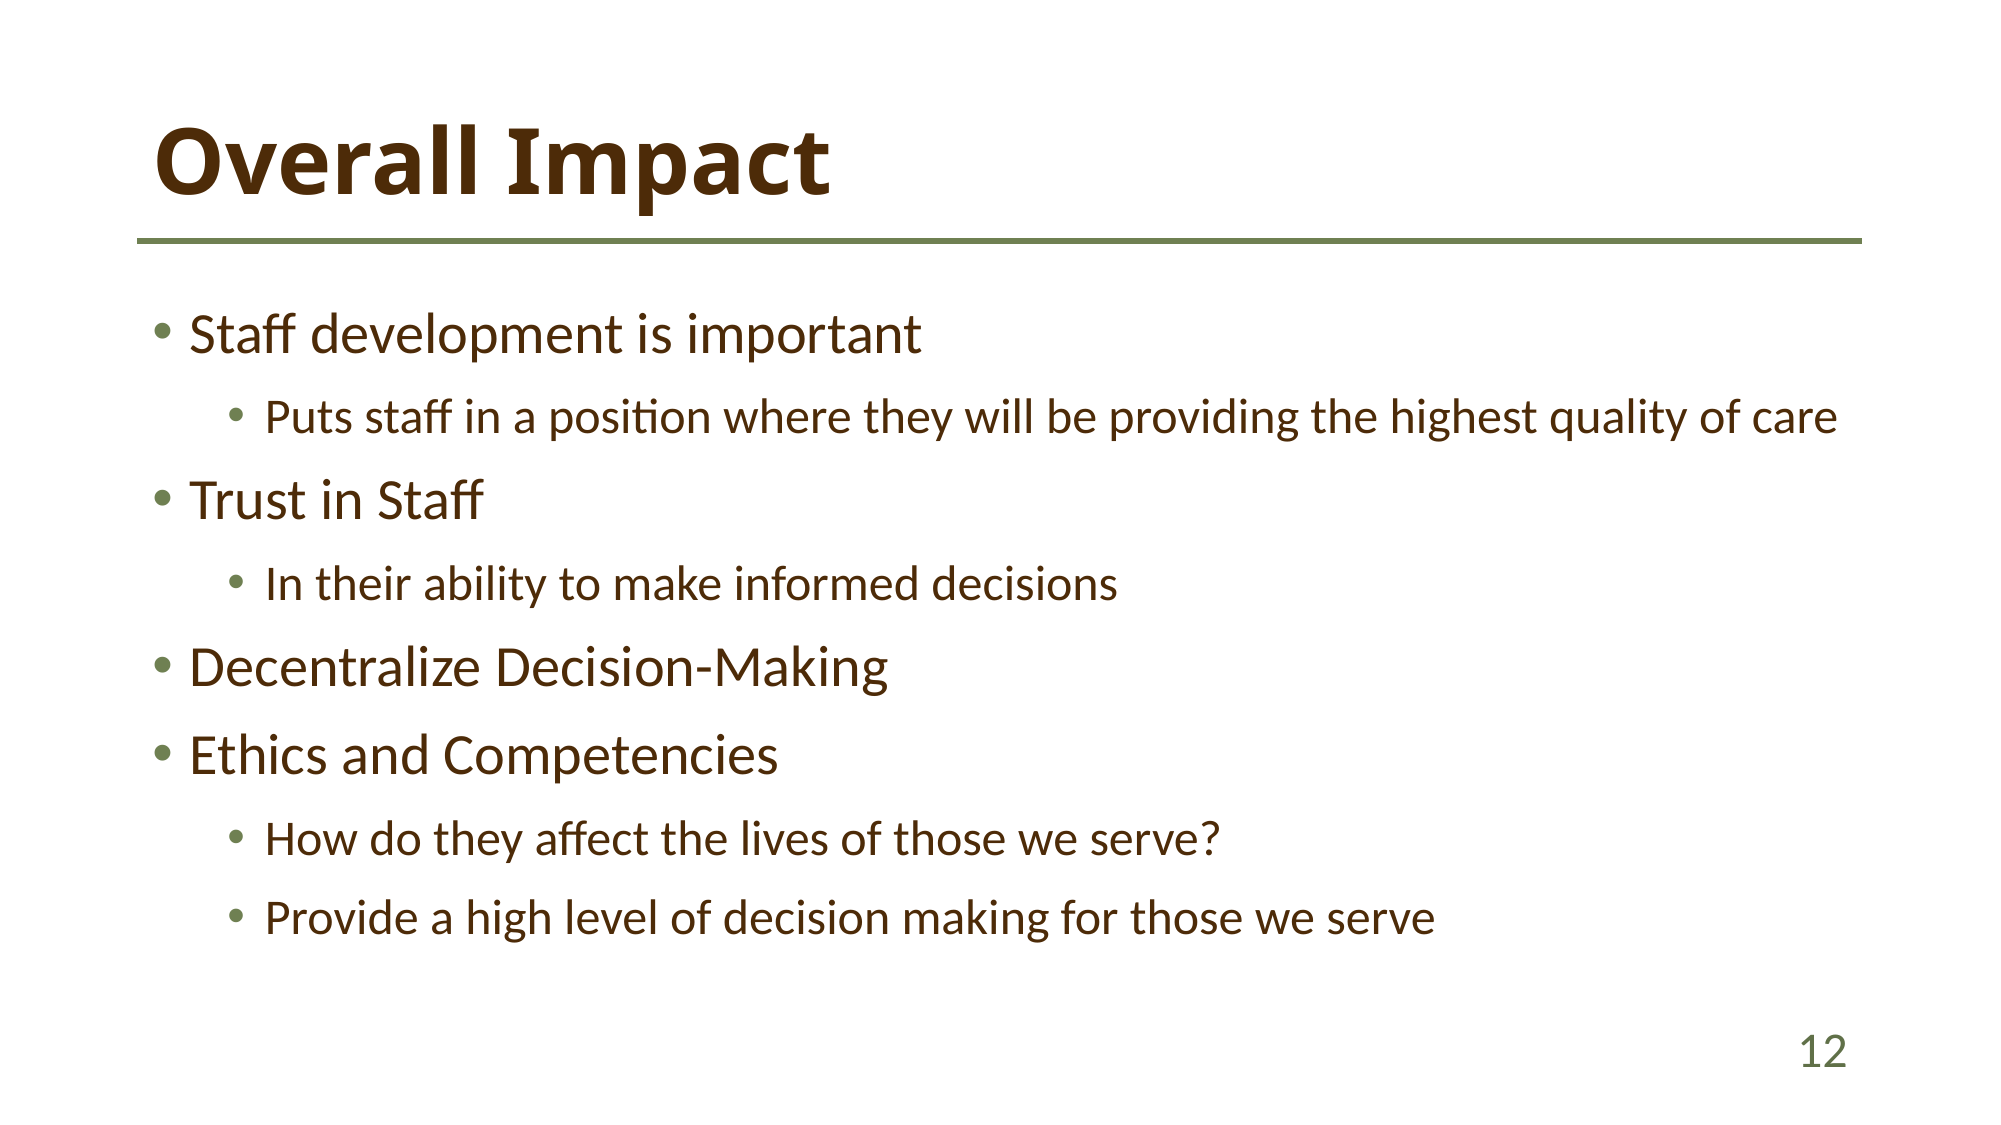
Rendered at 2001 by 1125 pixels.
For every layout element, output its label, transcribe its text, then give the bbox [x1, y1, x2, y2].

title Overall Impact [137, 55, 1863, 274]
slide_number 12 [1412, 1017, 1863, 1078]
list Staff development is important Puts staff in a position where they will be providing the highest quality of care Trust in Staff In their ability to make informed decisions Decentralize Decision-Making Ethics and Competencies How do they affect the lives of those we serve? Provide a high level of decision making for those we serve [137, 295, 1863, 1010]
